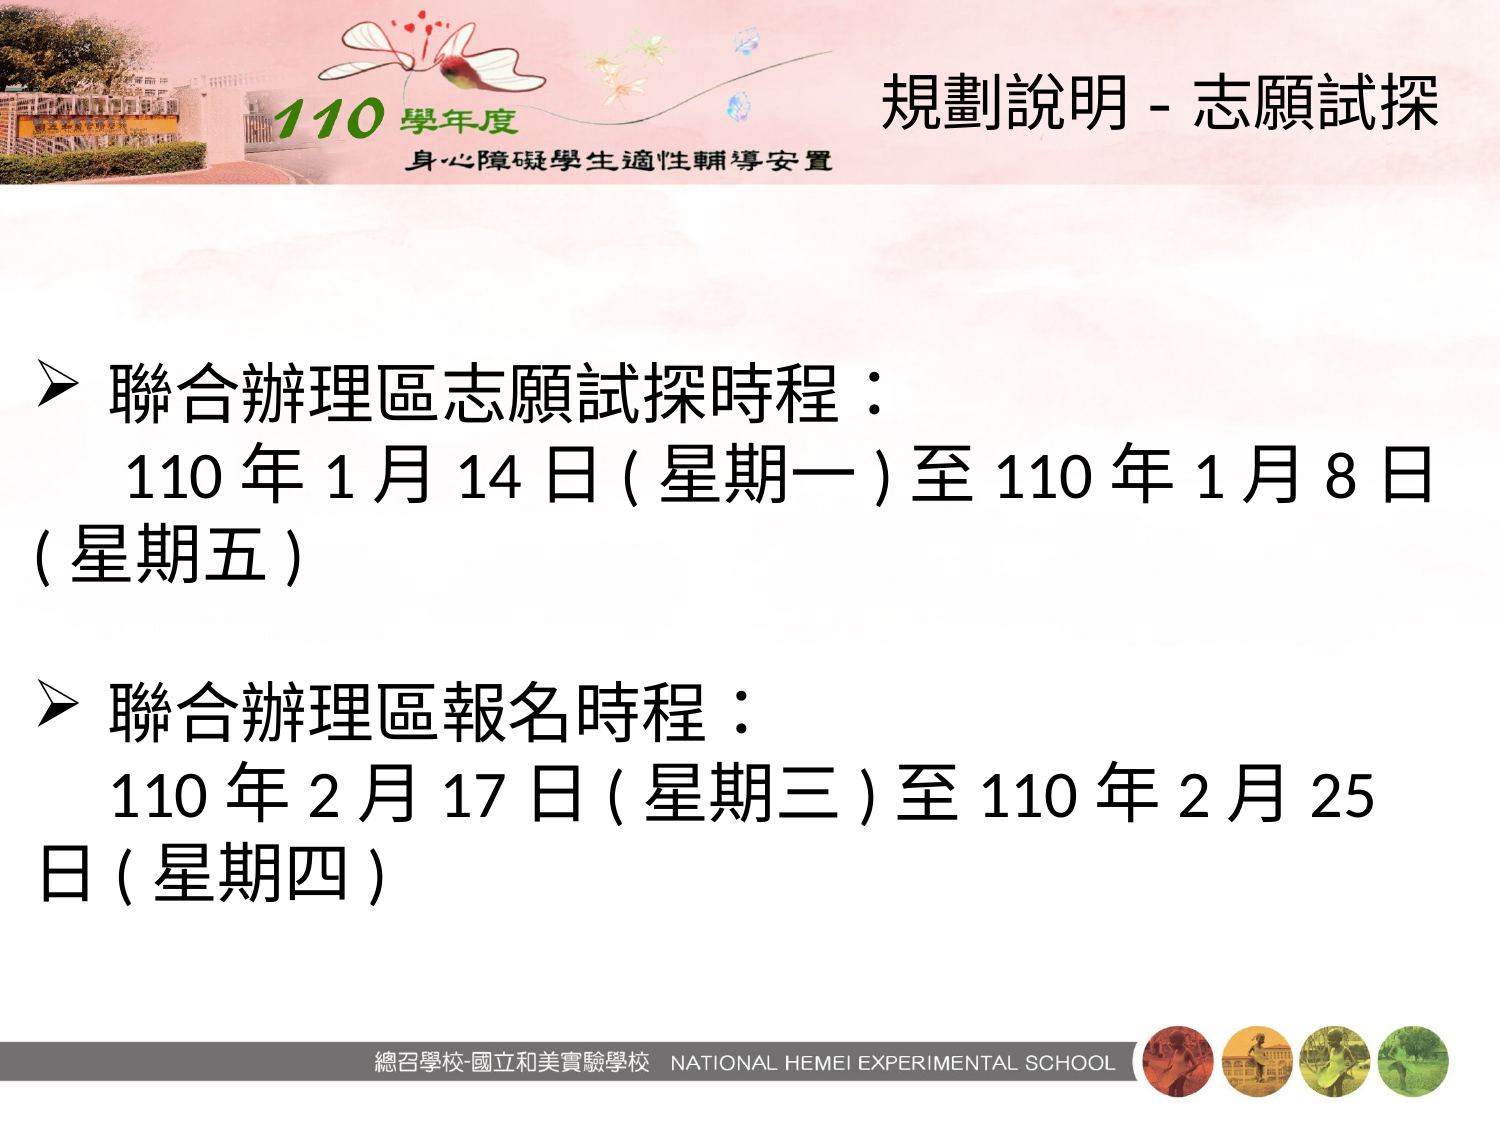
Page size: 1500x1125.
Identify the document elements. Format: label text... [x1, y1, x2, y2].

picture [0, 0, 1500, 1125]
text_box 聯合辦理區志願試探時程： 110年1月14日(星期一)至110年1月8日(星期五) 聯合辦理區報名時程： 110年2月17日(星期三)至110年2月25日(星期四) [17, 344, 1471, 964]
title 規劃說明-志願試探 [832, 30, 1489, 171]
